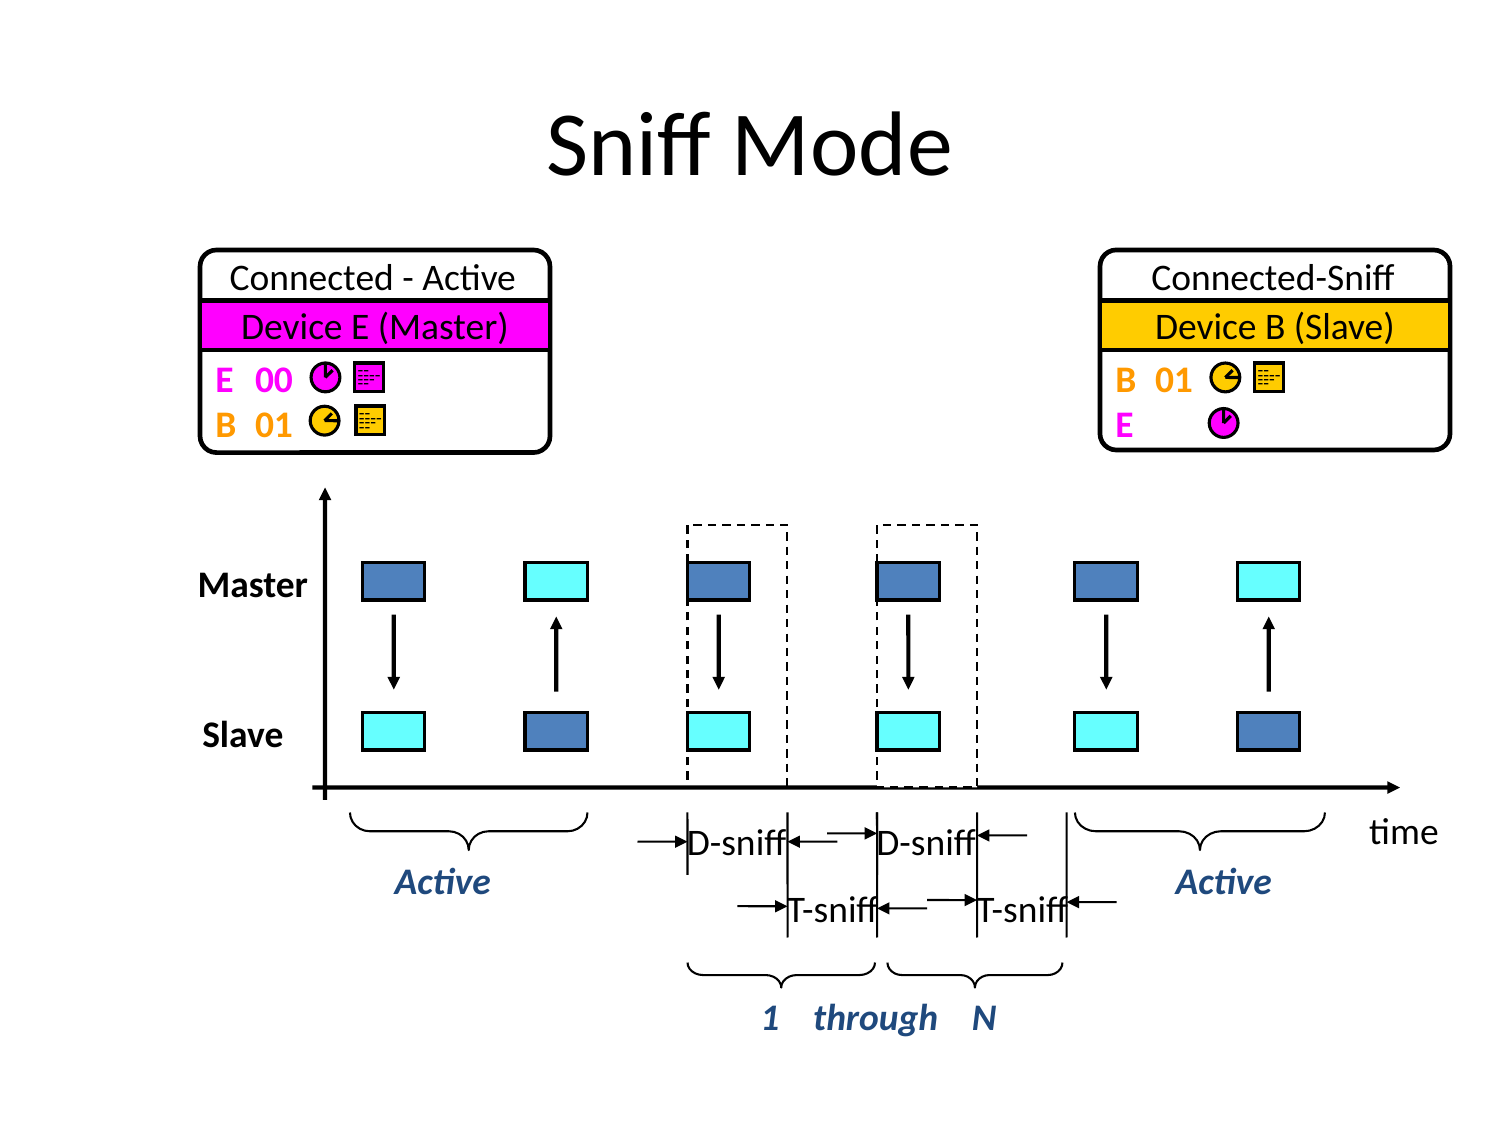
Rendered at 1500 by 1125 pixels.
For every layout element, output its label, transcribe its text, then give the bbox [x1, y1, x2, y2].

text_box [309, 405, 340, 436]
text_box [1100, 614, 1113, 690]
text_box [1152, 249, 1451, 451]
text_box [524, 712, 588, 750]
text_box [1100, 249, 1183, 300]
text_box [1074, 812, 1325, 849]
text_box Active [1160, 849, 1296, 910]
text_box [687, 712, 750, 750]
text_box [877, 712, 940, 750]
text_box D-sniff [672, 810, 802, 871]
text_box [1237, 712, 1300, 750]
text_box [1074, 712, 1138, 750]
text_box [687, 562, 750, 600]
text_box [308, 320, 551, 453]
text_box D-sniff [861, 810, 991, 871]
text_box Connected - Active [283, 249, 463, 300]
text_box [524, 562, 588, 600]
text_box B E [1100, 347, 1152, 453]
text_box [712, 614, 725, 690]
text_box Master [183, 552, 323, 612]
text_box -- ---- --- -- [355, 406, 385, 435]
text_box [687, 962, 876, 988]
text_box Slave [187, 702, 299, 762]
text_box [887, 962, 1063, 988]
text_box -- ---- --- -- [1254, 363, 1284, 392]
text_box [200, 249, 283, 300]
text_box 1 through N [745, 985, 1021, 1046]
text_box [362, 562, 425, 600]
text_box Active [379, 849, 514, 910]
text_box 00 01 [240, 347, 308, 453]
text_box [1262, 616, 1275, 692]
text_box [318, 487, 332, 800]
text_box [349, 812, 588, 849]
text_box [362, 712, 425, 750]
text_box [387, 614, 400, 690]
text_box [1208, 408, 1239, 438]
text_box [978, 781, 1400, 794]
text_box [1066, 895, 1117, 909]
text_box Device E (Master) [200, 300, 550, 350]
text_box [877, 902, 928, 915]
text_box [310, 362, 341, 393]
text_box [1210, 362, 1241, 393]
text_box [1074, 562, 1138, 600]
text_box Connected-Sniff [1183, 249, 1363, 300]
text_box [877, 562, 940, 600]
text_box [463, 249, 550, 300]
text_box time [1354, 799, 1454, 860]
title Sniff Mode [75, 45, 1425, 233]
text_box 01 [1140, 347, 1208, 408]
text_box T-sniff [961, 877, 1083, 937]
text_box [877, 525, 978, 788]
text_box [902, 614, 915, 690]
text_box E B [200, 347, 240, 453]
text_box -- ---- --- -- [354, 363, 384, 392]
text_box [1237, 562, 1300, 600]
text_box T-sniff [772, 877, 894, 937]
text_box [687, 525, 788, 787]
text_box [550, 616, 563, 692]
text_box Device B (Slave) [1100, 300, 1450, 350]
